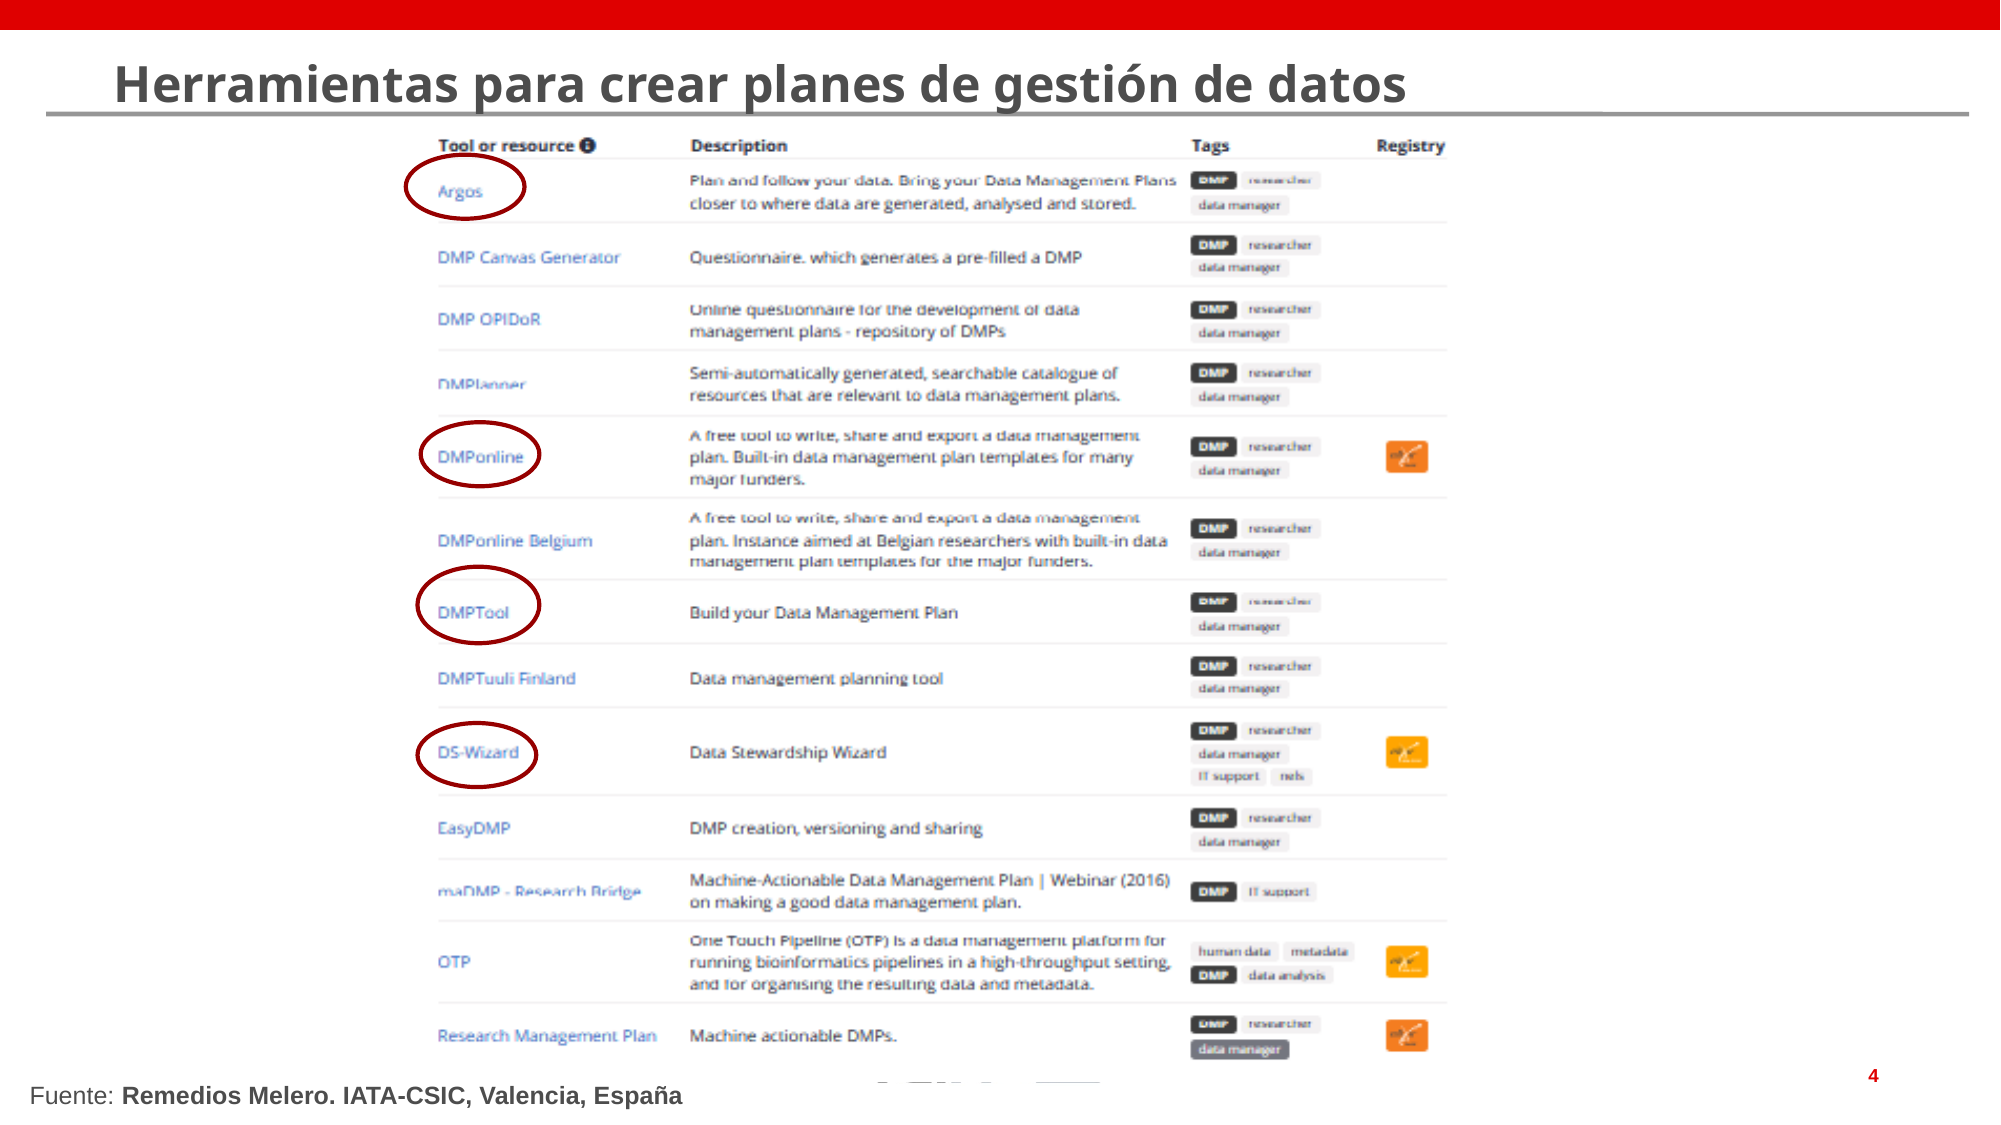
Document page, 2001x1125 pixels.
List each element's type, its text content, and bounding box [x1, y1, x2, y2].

text_box Fuente: Remedios Melero. IATA-CSIC, Valencia, España [14, 1071, 895, 1117]
picture [374, 118, 1478, 1086]
text_box Herramientas para crear planes de gestión de datos [99, 45, 1933, 116]
